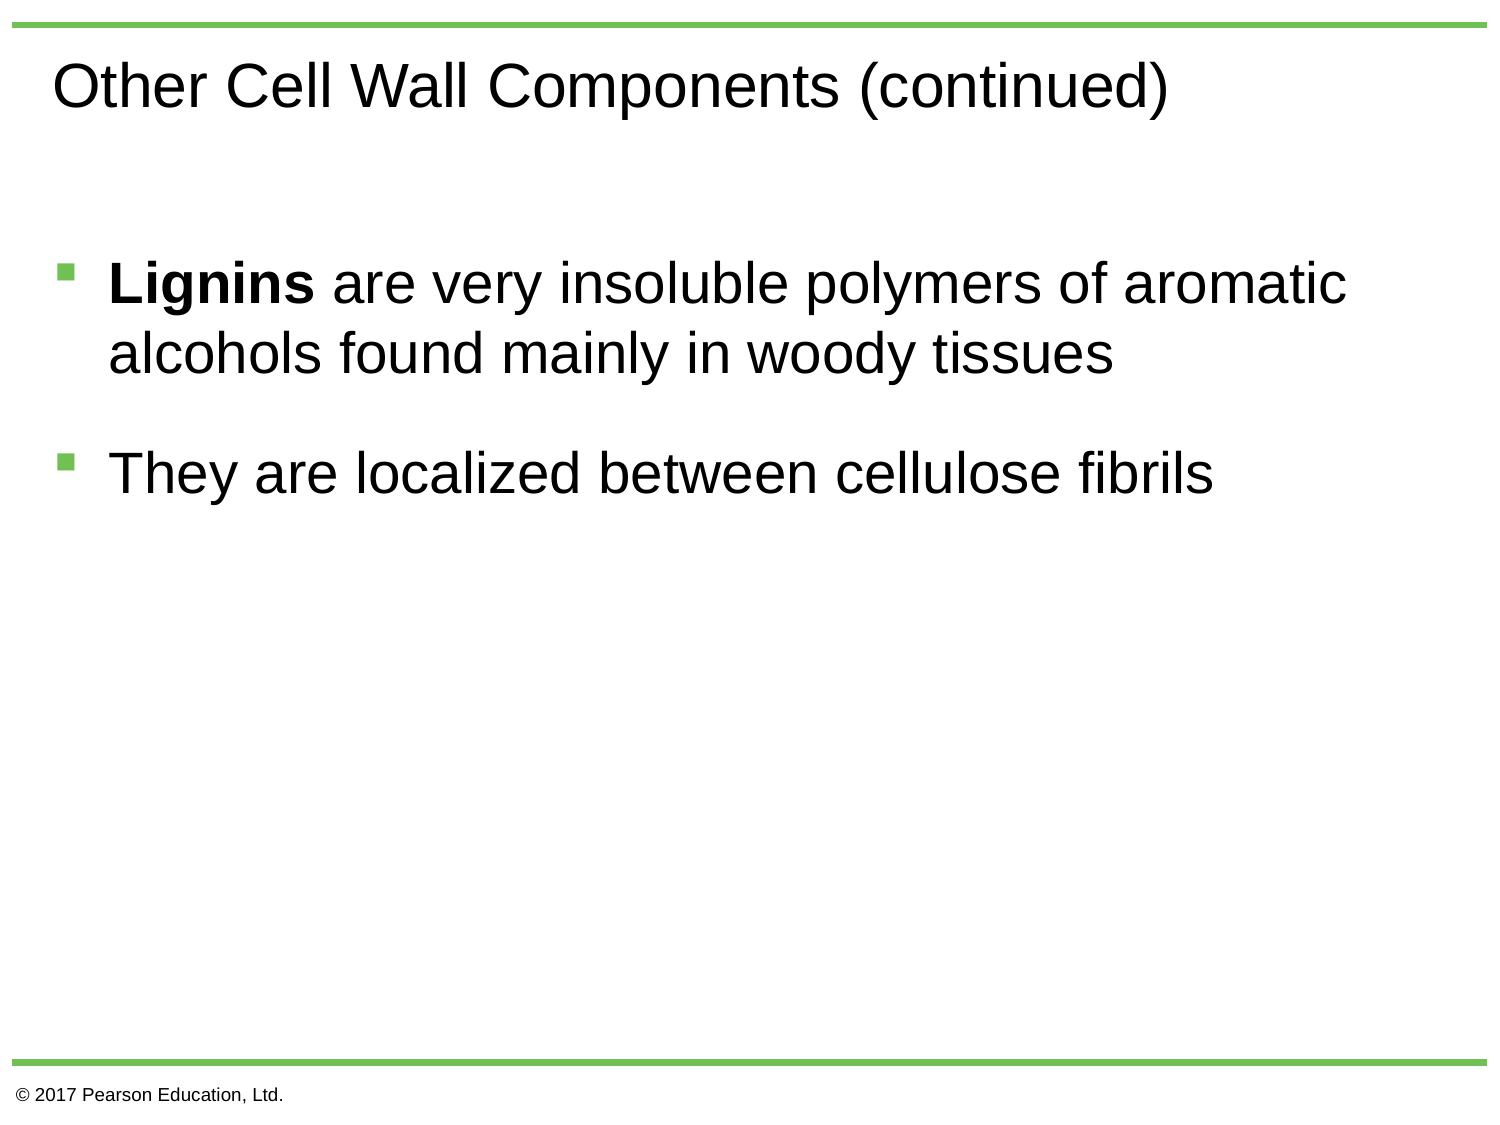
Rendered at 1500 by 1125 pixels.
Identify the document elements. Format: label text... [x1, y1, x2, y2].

list Lignins are very insoluble polymers of aromatic alcohols found mainly in woody tissues They are localized between cellulose fibrils [37, 237, 1463, 1050]
title Other Cell Wall Components (continued) [37, 37, 1463, 213]
footer © 2017 Pearson Education, Ltd. [0, 1062, 476, 1125]
